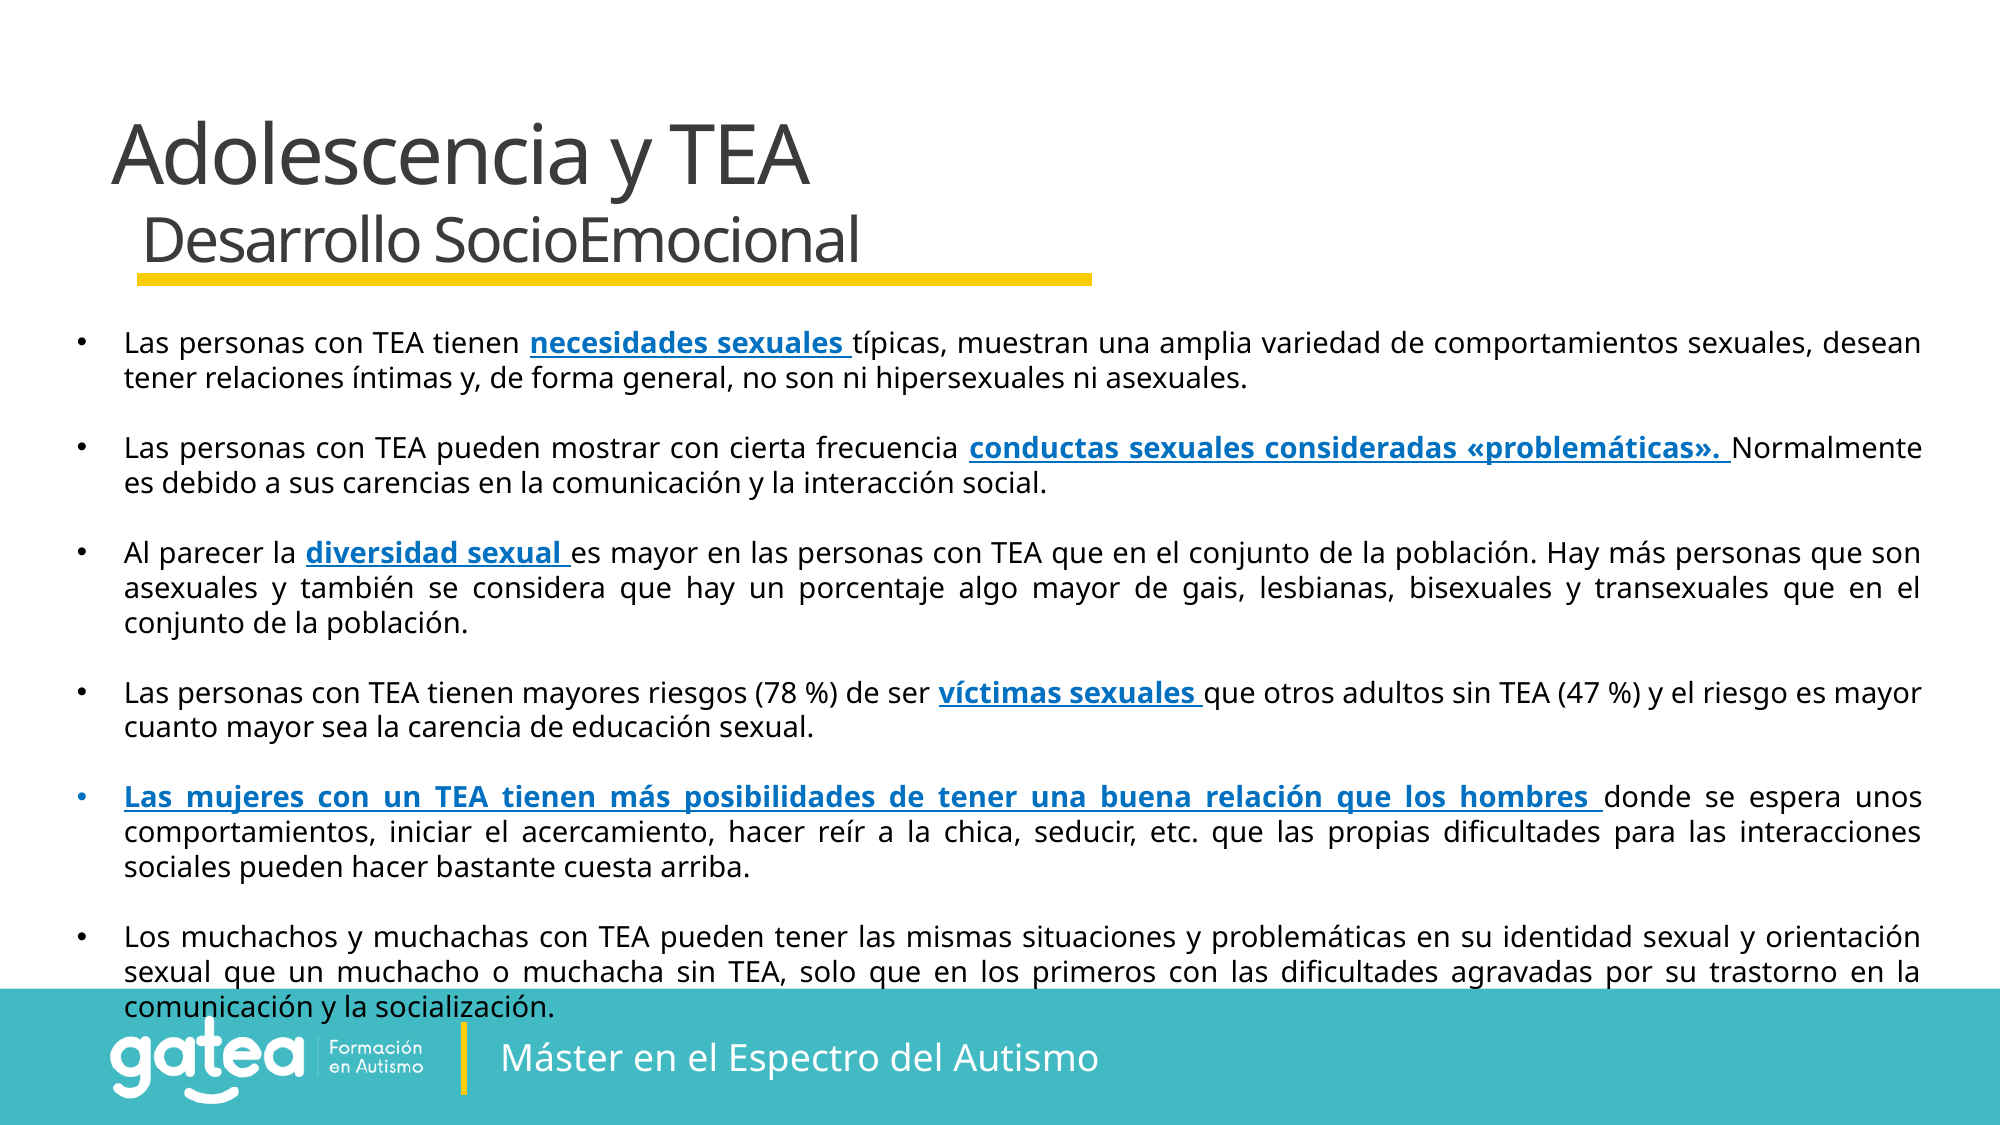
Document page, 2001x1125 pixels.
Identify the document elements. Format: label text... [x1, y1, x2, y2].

text_box Las personas con TEA tienen necesidades sexuales típicas, muestran una amplia variedad de comportamientos sexuales, desean tener relaciones íntimas y, de forma general, no son ni hipersexuales ni asexuales. Las personas con TEA pueden mostrar con cierta frecuencia conductas sexuales consideradas «problemáticas». Normalmente es debido a sus carencias en la comunicación y la interacción social. Al parecer la diversidad sexual es mayor en las personas con TEA que en el conjunto de la población. Hay más personas que son asexuales y también se considera que hay un porcentaje algo mayor de gais, lesbianas, bisexuales y transexuales que en el conjunto de la población. Las personas con TEA tienen mayores riesgos (78 %) de ser víctimas sexuales que otros adultos sin TEA (47 %) y el riesgo es mayor cuanto mayor sea la carencia de educación sexual. Las mujeres con un TEA tienen más posibilidades de tener una buena relación que los hombres donde se espera unos comportamientos, iniciar el acercamiento, hacer reír a la chica, seducir, etc. que las propias dificultades para las interacciones sociales pueden hacer bastante cuesta arriba. Los muchachos y muchachas con TEA pueden tener las mismas situaciones y problemáticas en su identidad sexual y orientación sexual que un muchacho o muchacha sin TEA, solo que en los primeros con las dificultades agravadas por su trastorno en la comunicación y la socialización. [62, 316, 1938, 1031]
text_box Desarrollo SocioEmocional [140, 198, 1203, 275]
text_box Adolescencia y TEA [110, 100, 1605, 202]
picture [110, 1031, 423, 1104]
